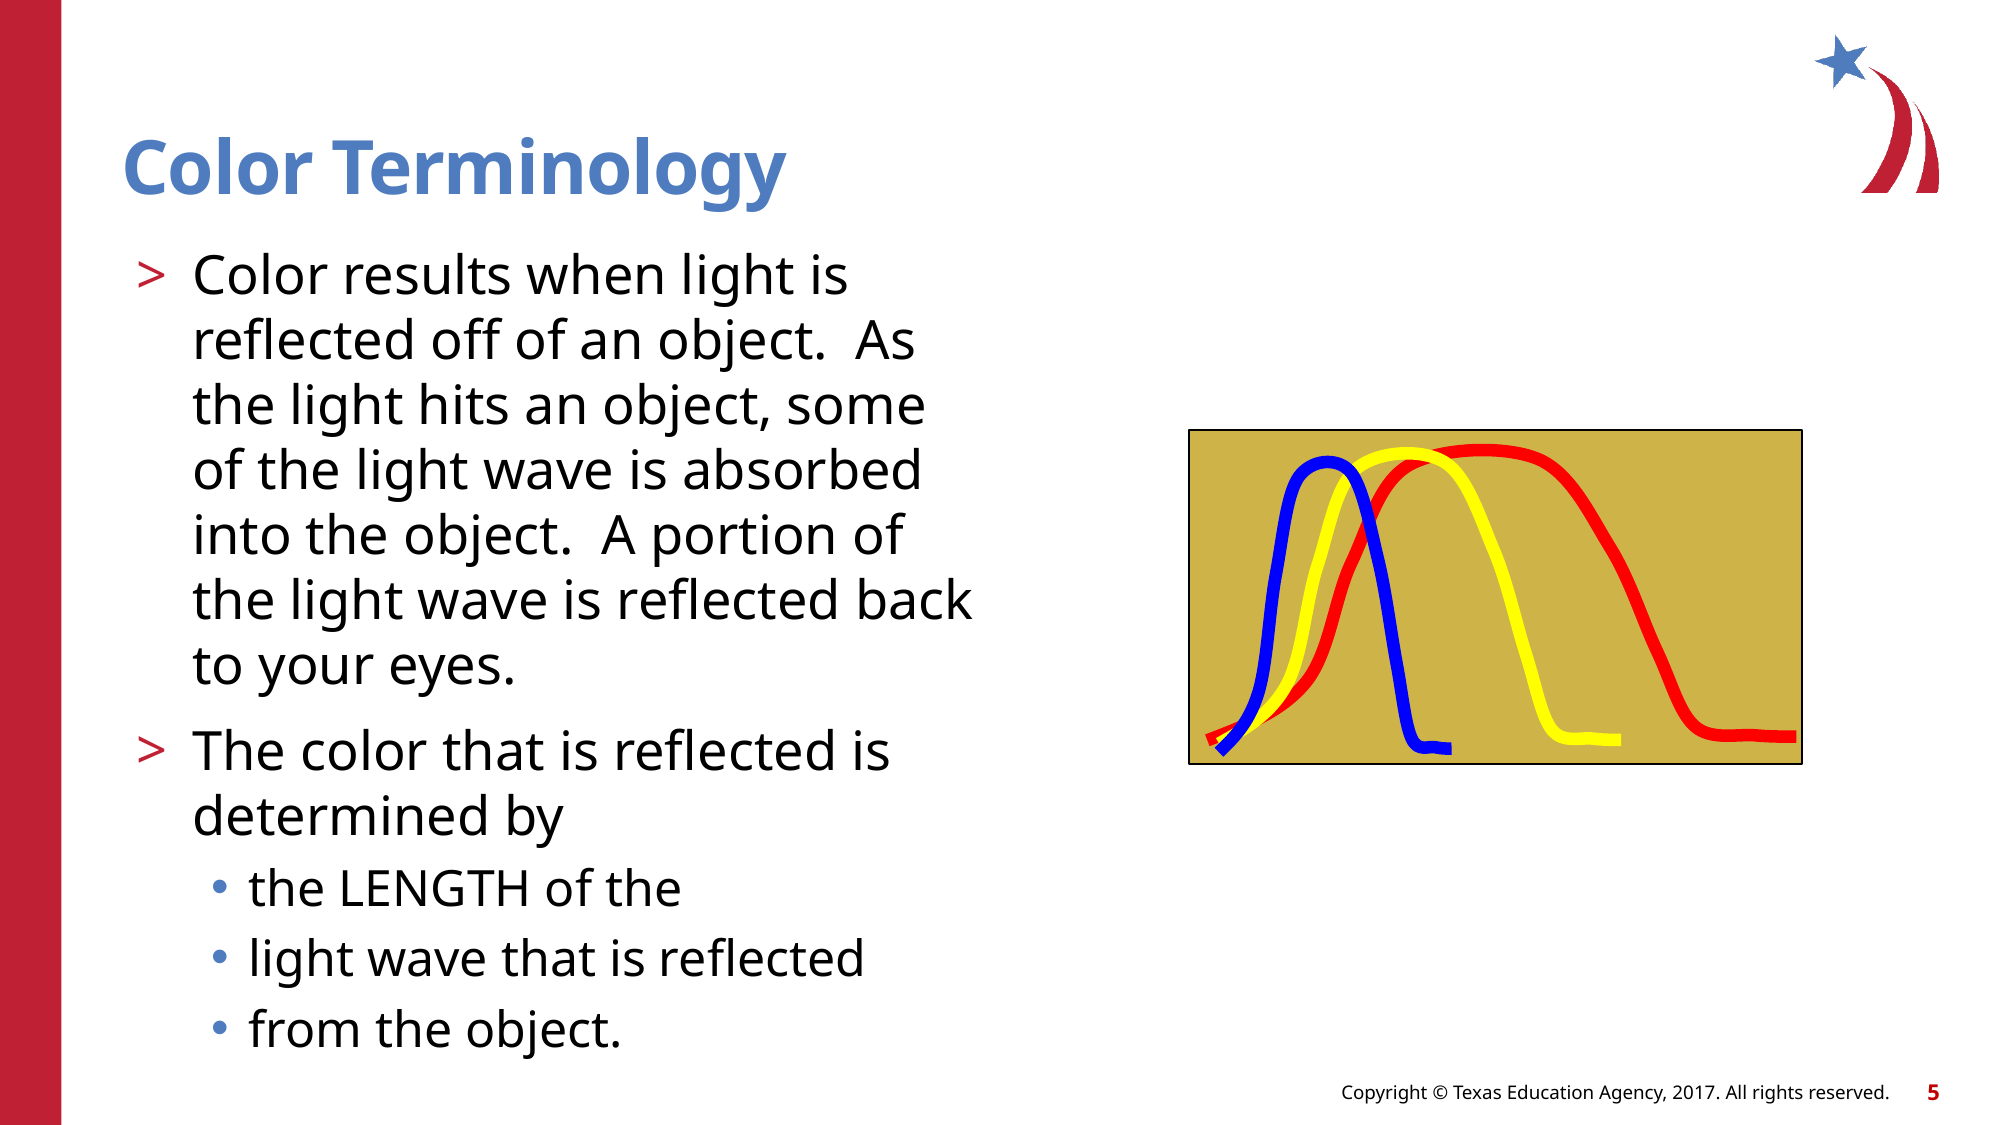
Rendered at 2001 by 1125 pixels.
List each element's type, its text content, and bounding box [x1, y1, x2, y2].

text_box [1188, 430, 1803, 765]
picture [1814, 34, 1939, 193]
list Color results when light is reflected off of an object. As the light hits an object, some of the light wave is absorbed into the object. A portion of the light wave is reflected back to your eyes. The color that is reflected is determined by the LENGTH of the light wave that is reflected from the object. [121, 233, 1000, 1010]
title Color Terminology [121, 66, 1772, 211]
